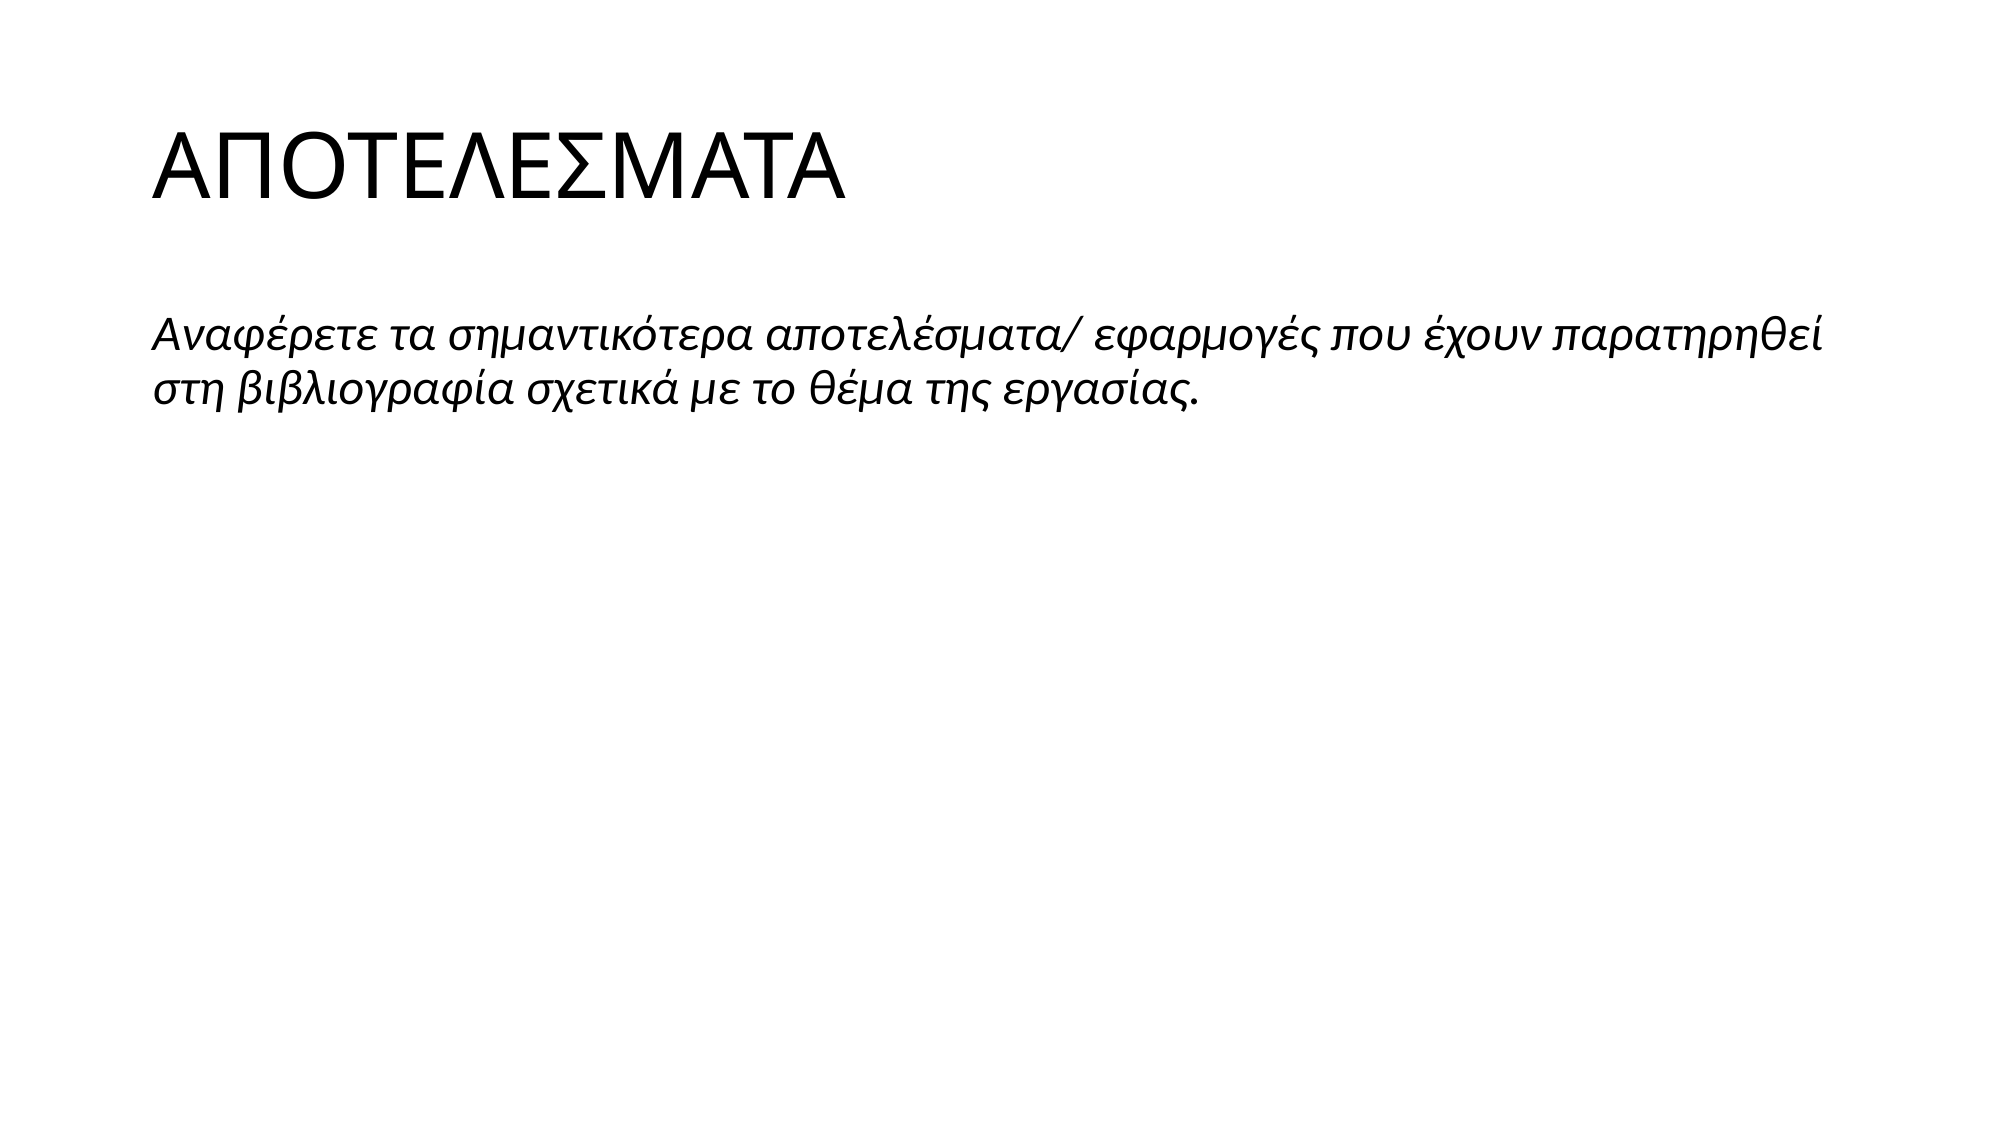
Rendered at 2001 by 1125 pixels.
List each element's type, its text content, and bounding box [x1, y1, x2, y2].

title ΑΠΟΤΕΛΕΣΜΑΤΑ [137, 59, 1863, 278]
list Αναφέρετε τα σημαντικότερα αποτελέσματα/ εφαρμογές που έχουν παρατηρηθεί στη βιβλιογραφία σχετικά με το θέμα της εργασίας. [137, 299, 1863, 1014]
